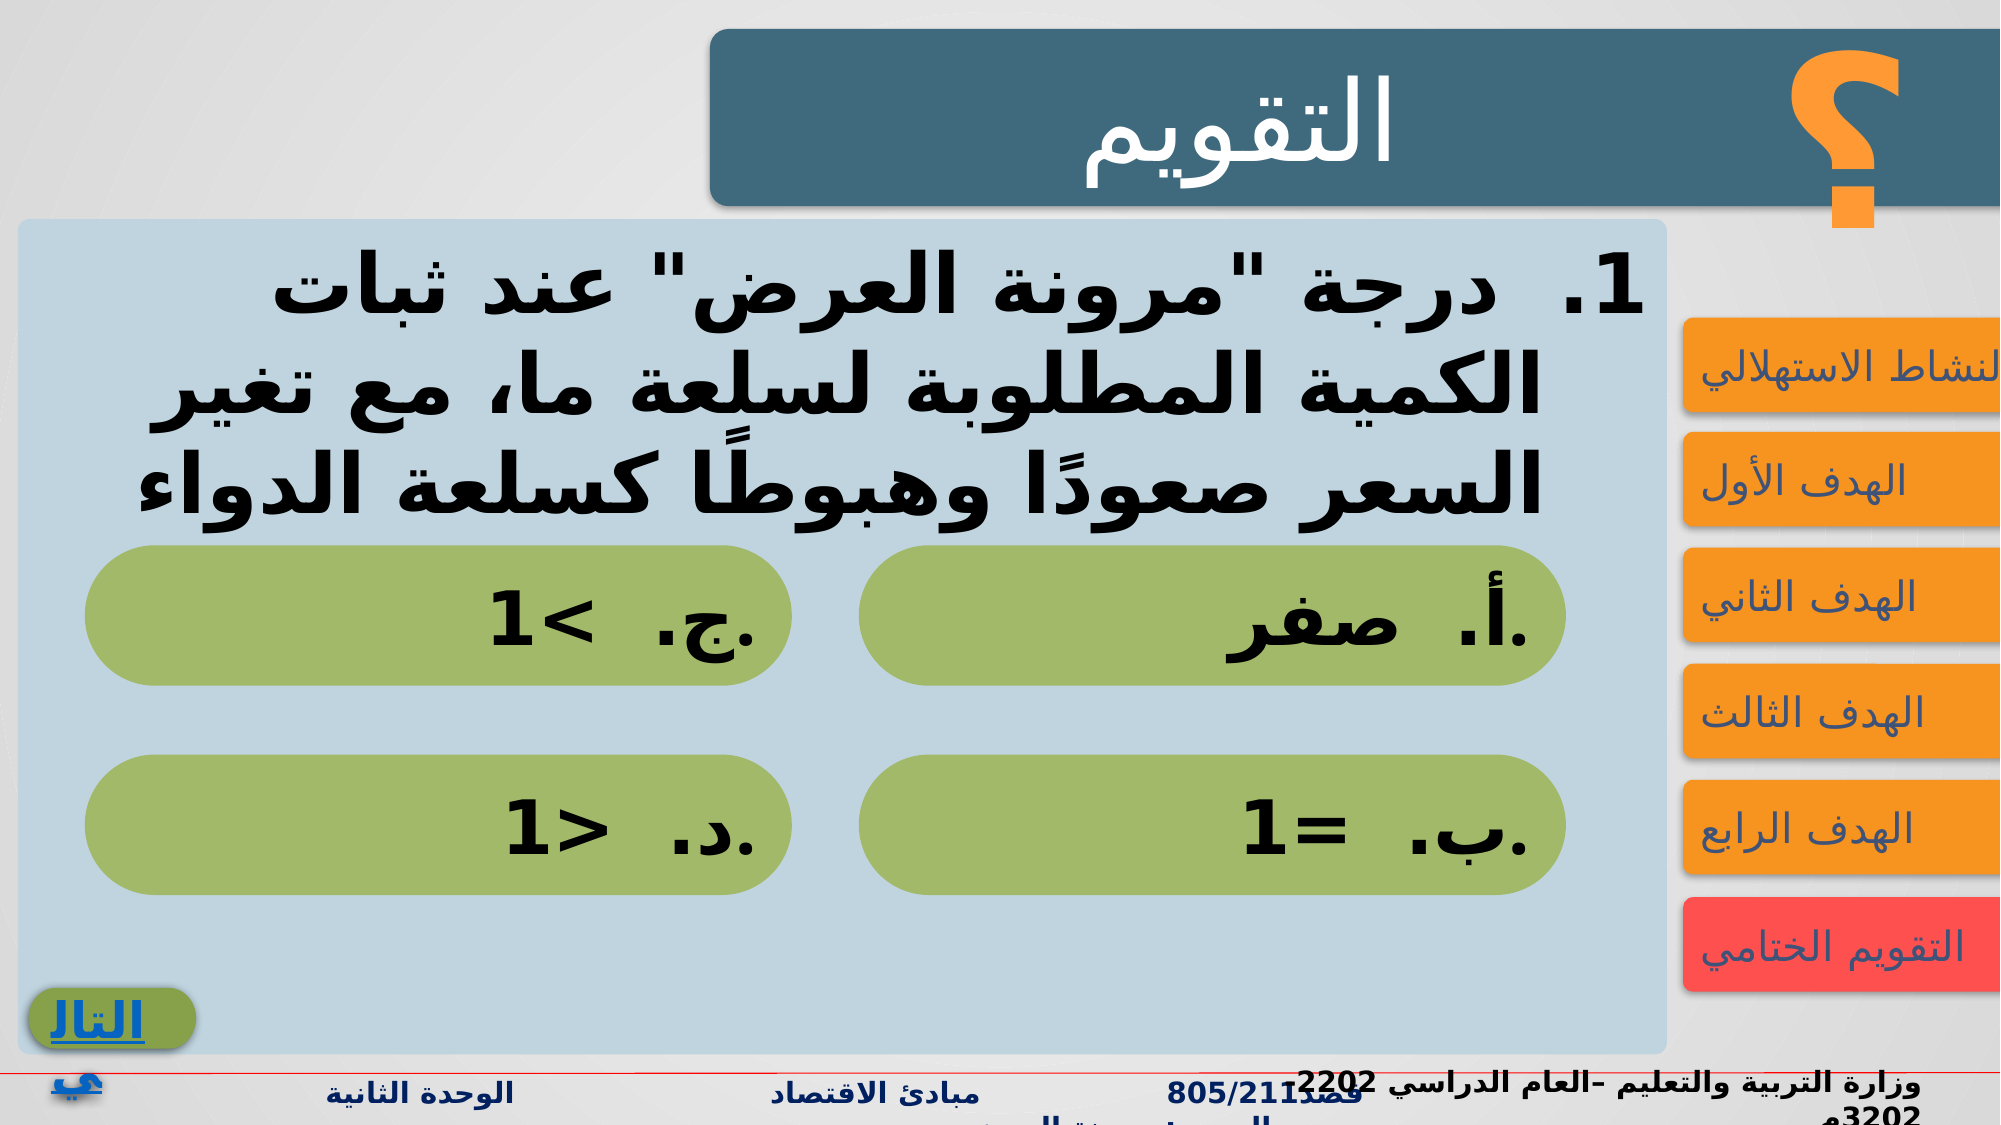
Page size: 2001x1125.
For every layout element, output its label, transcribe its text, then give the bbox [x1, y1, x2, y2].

text_box التقويم [1064, 41, 1415, 192]
text_box ب. =1. [857, 753, 1567, 897]
text_box التقويم الختامي [1682, 896, 2000, 993]
text_box [1930, 27, 2000, 208]
text_box الهدف الثاني [1682, 546, 2000, 644]
text_box أ. صفر. [857, 544, 1567, 687]
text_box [0, 1066, 2000, 1125]
text_box [708, 27, 1813, 208]
text_box الهدف الثالث [1682, 662, 2000, 760]
text_box الهدف الرابع [1682, 778, 2000, 876]
text_box د. <1. [83, 753, 793, 897]
text_box التالي [28, 987, 197, 1049]
text_box النشاط الاستهلالي [1682, 316, 2000, 414]
text_box ؟ [1813, 0, 1930, 284]
text_box ج. >1. [83, 544, 793, 687]
text_box 1. درجة "مرونة العرض" عند ثبات الكمية المطلوبة لسلعة ما، مع تغير السعر صعودًا وهبوطًا كسلعة الدواء تساوي: [16, 218, 1668, 1056]
text_box الهدف الأول [1682, 430, 2000, 528]
